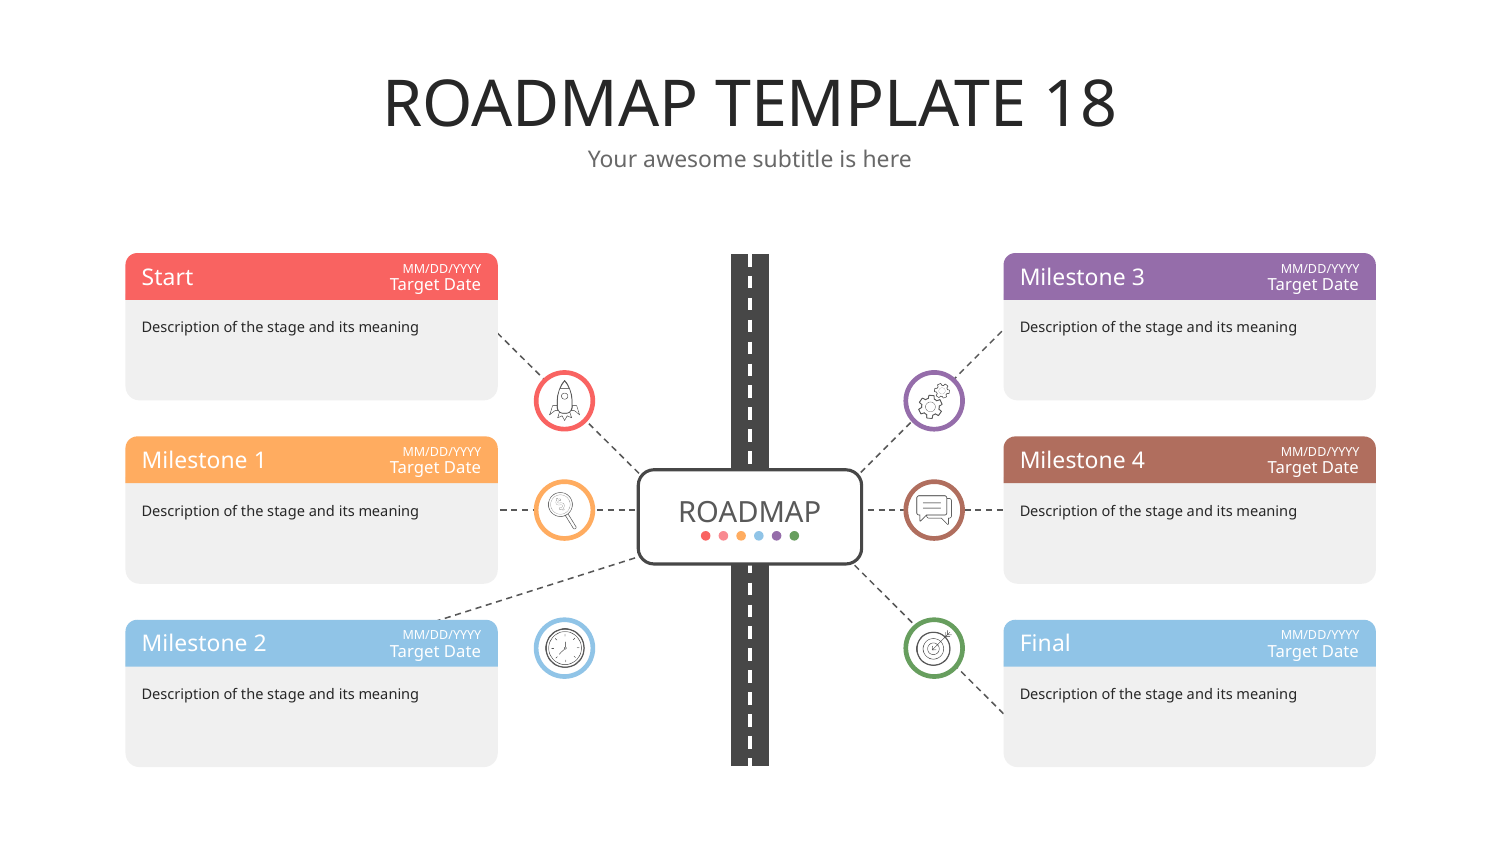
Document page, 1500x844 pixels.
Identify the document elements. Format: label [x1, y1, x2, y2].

text_box [489, 323, 653, 480]
text_box [125, 252, 498, 401]
text_box [504, 481, 632, 539]
text_box [1003, 436, 1377, 584]
text_box [867, 496, 998, 539]
text_box [125, 436, 498, 584]
text_box [846, 323, 1010, 488]
text_box [1003, 252, 1377, 401]
text_box [125, 619, 498, 768]
text_box [838, 548, 1004, 715]
text_box [276, 62, 1224, 173]
text_box [497, 548, 664, 715]
text_box [638, 469, 862, 565]
text_box [1003, 619, 1377, 768]
